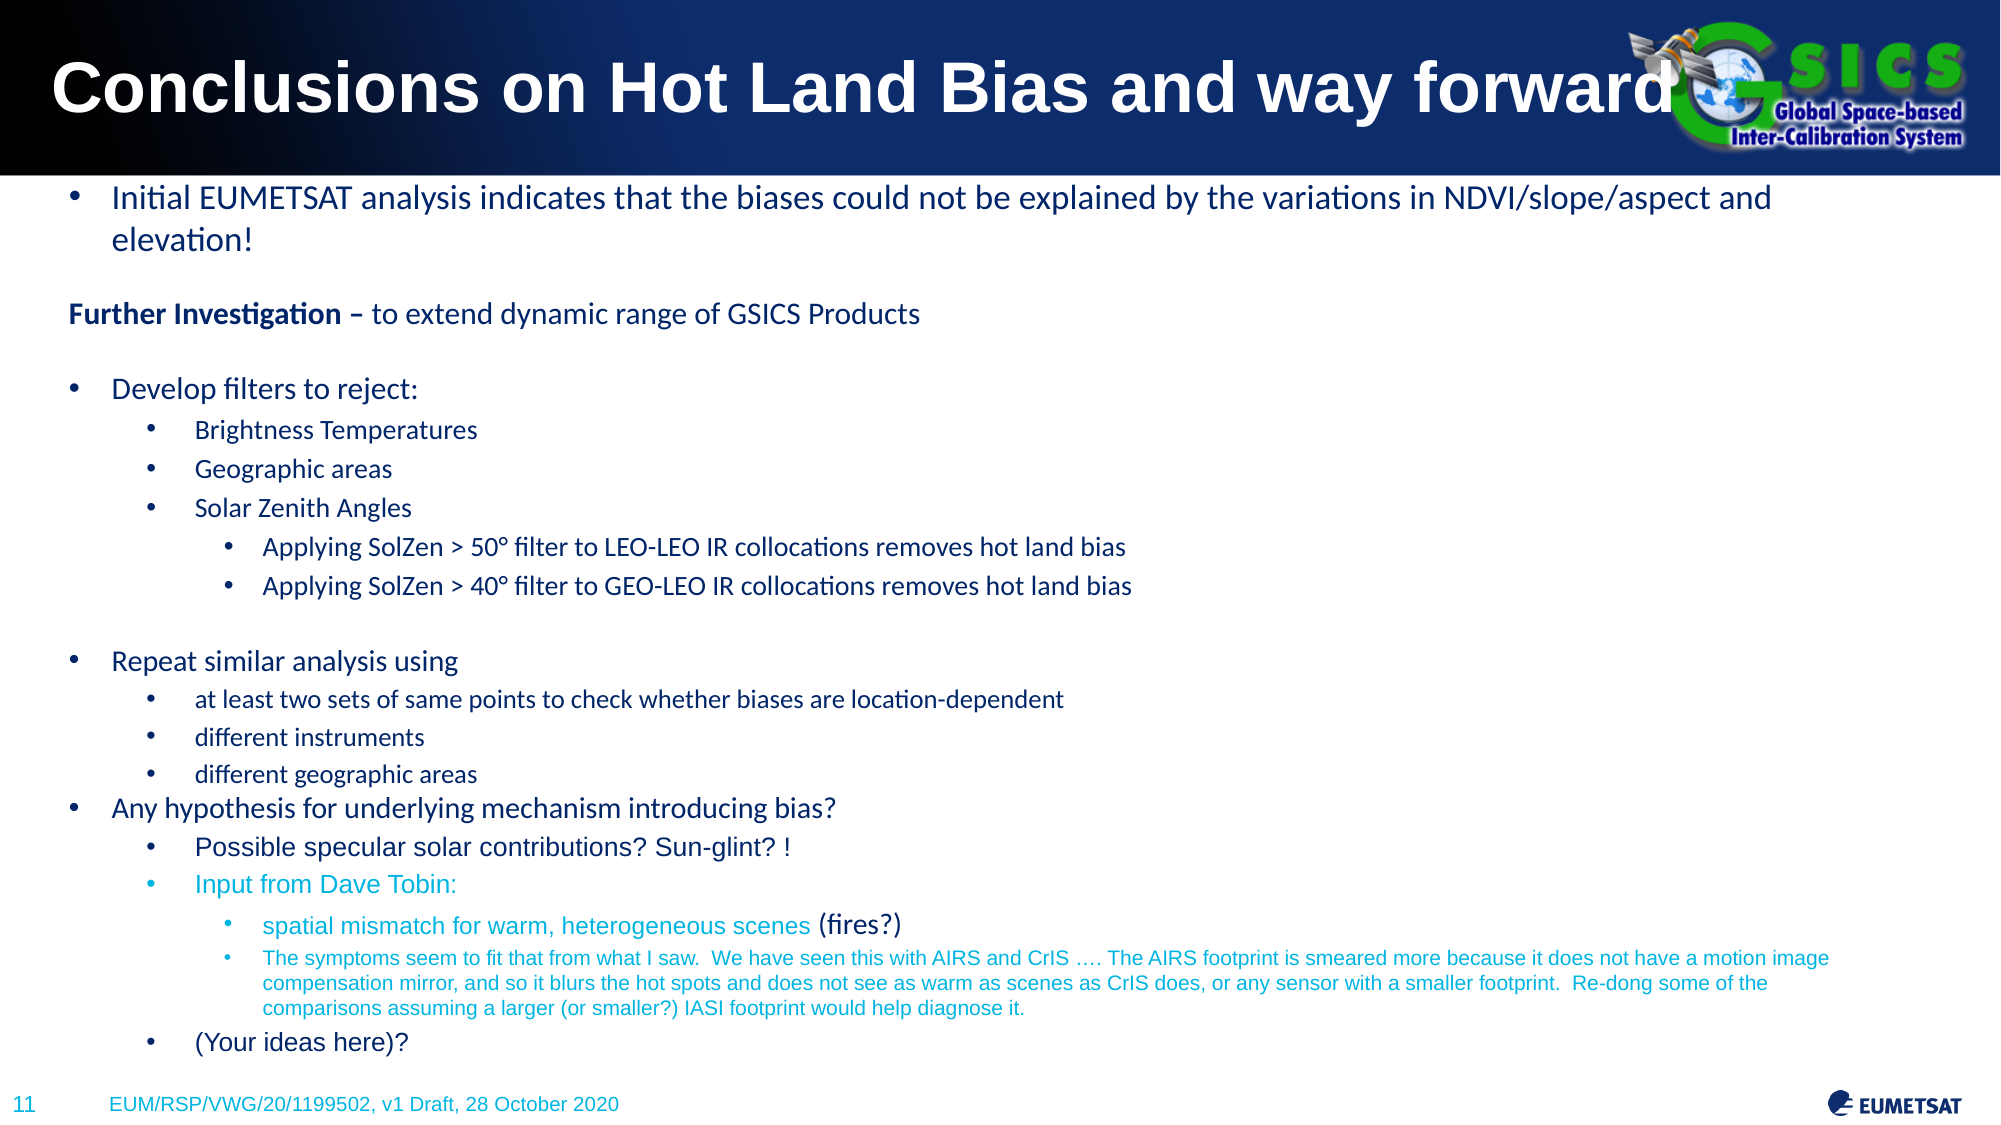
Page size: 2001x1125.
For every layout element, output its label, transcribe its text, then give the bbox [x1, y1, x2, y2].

picture [0, 0, 2001, 1125]
list Initial EUMETSAT analysis indicates that the biases could not be explained by the variations in NDVI/slope/aspect and elevation! Further Investigation – to extend dynamic range of GSICS Products Develop filters to reject: Brightness Temperatures Geographic areas Solar Zenith Angles Applying SolZen > 50° filter to LEO-LEO IR collocations removes hot land bias Applying SolZen > 40° filter to GEO-LEO IR collocations removes hot land bias Repeat similar analysis using at least two sets of same points to check whether biases are location-dependent different instruments different geographic areas Any hypothesis for underlying mechanism introducing bias? Possible specular solar contributions? Sun-glint? ! Input from Dave Tobin: spatial mismatch for warm, heterogeneous scenes (fires?) The symptoms seem to fit that from what I saw. We have seen this with AIRS and CrIS …. The AIRS footprint is smeared more because it does not have a motion image compensation mirror, and so it blurs the hot spots and does not see as warm as scenes as CrIS does, or any sensor with a smaller footprint. Re-dong some of the comparisons assuming a larger (or smaller?) IASI footprint would help diagnose it. (Your ideas here)? [53, 167, 1873, 1067]
title Conclusions on Hot Land Bias and way forward [0, 0, 2000, 168]
